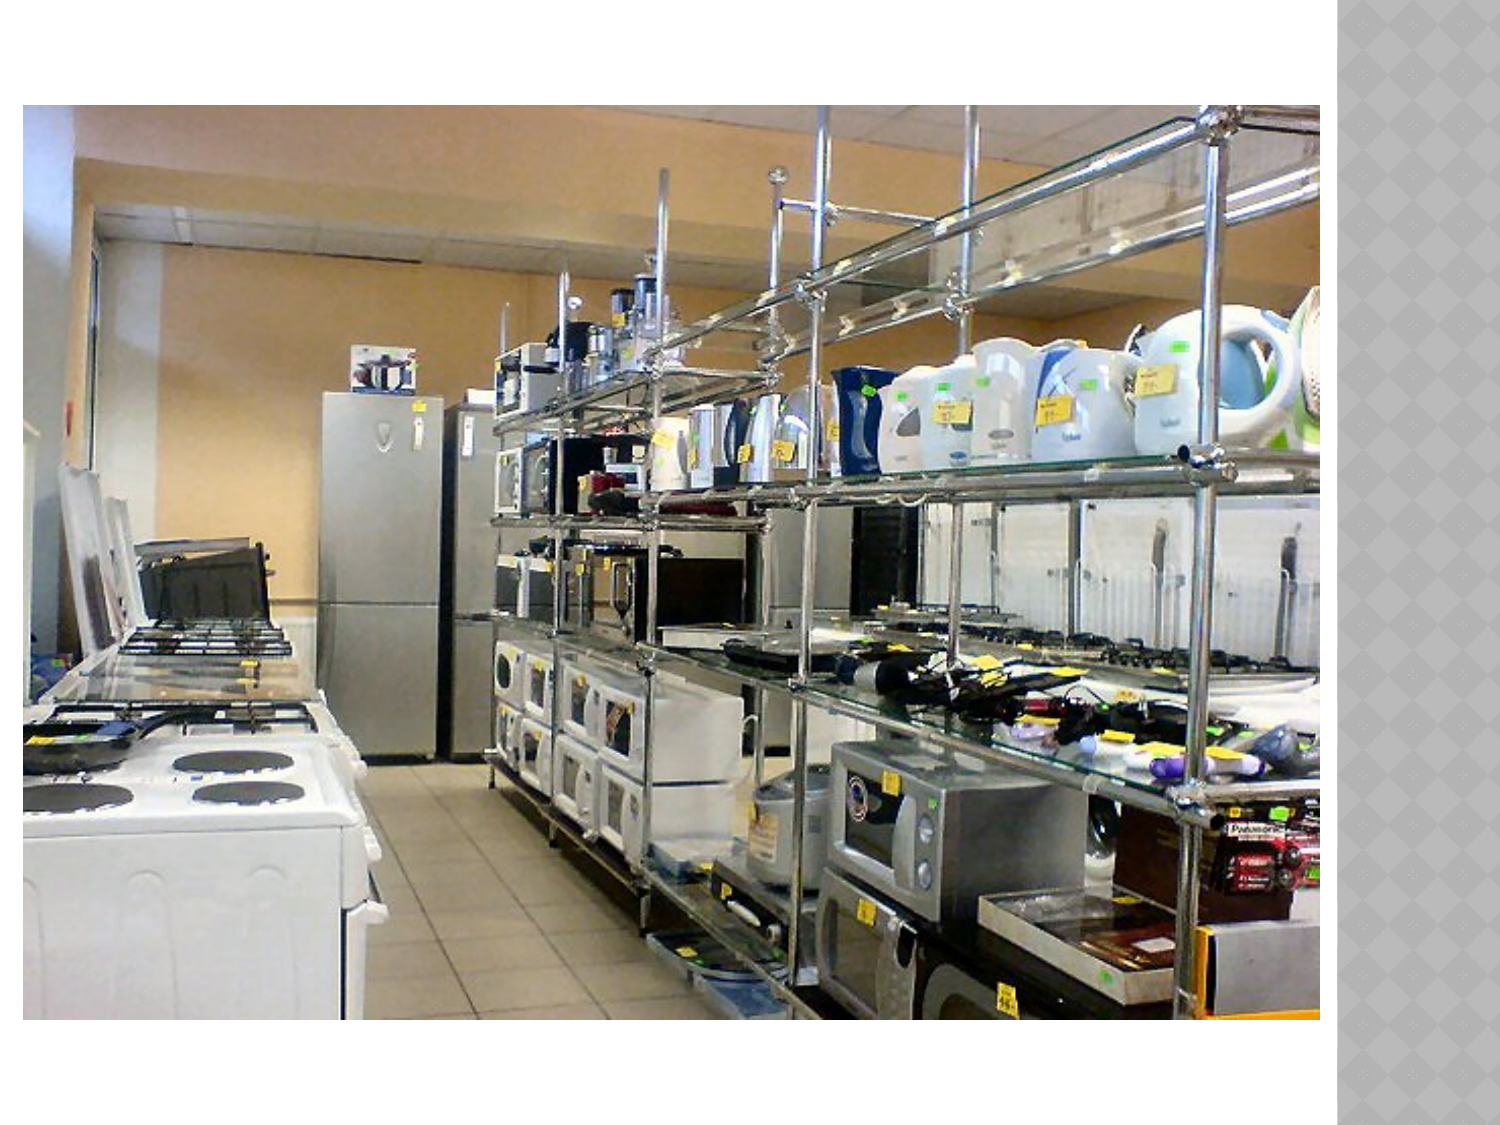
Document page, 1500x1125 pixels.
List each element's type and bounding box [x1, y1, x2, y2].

picture [23, 104, 1321, 1020]
